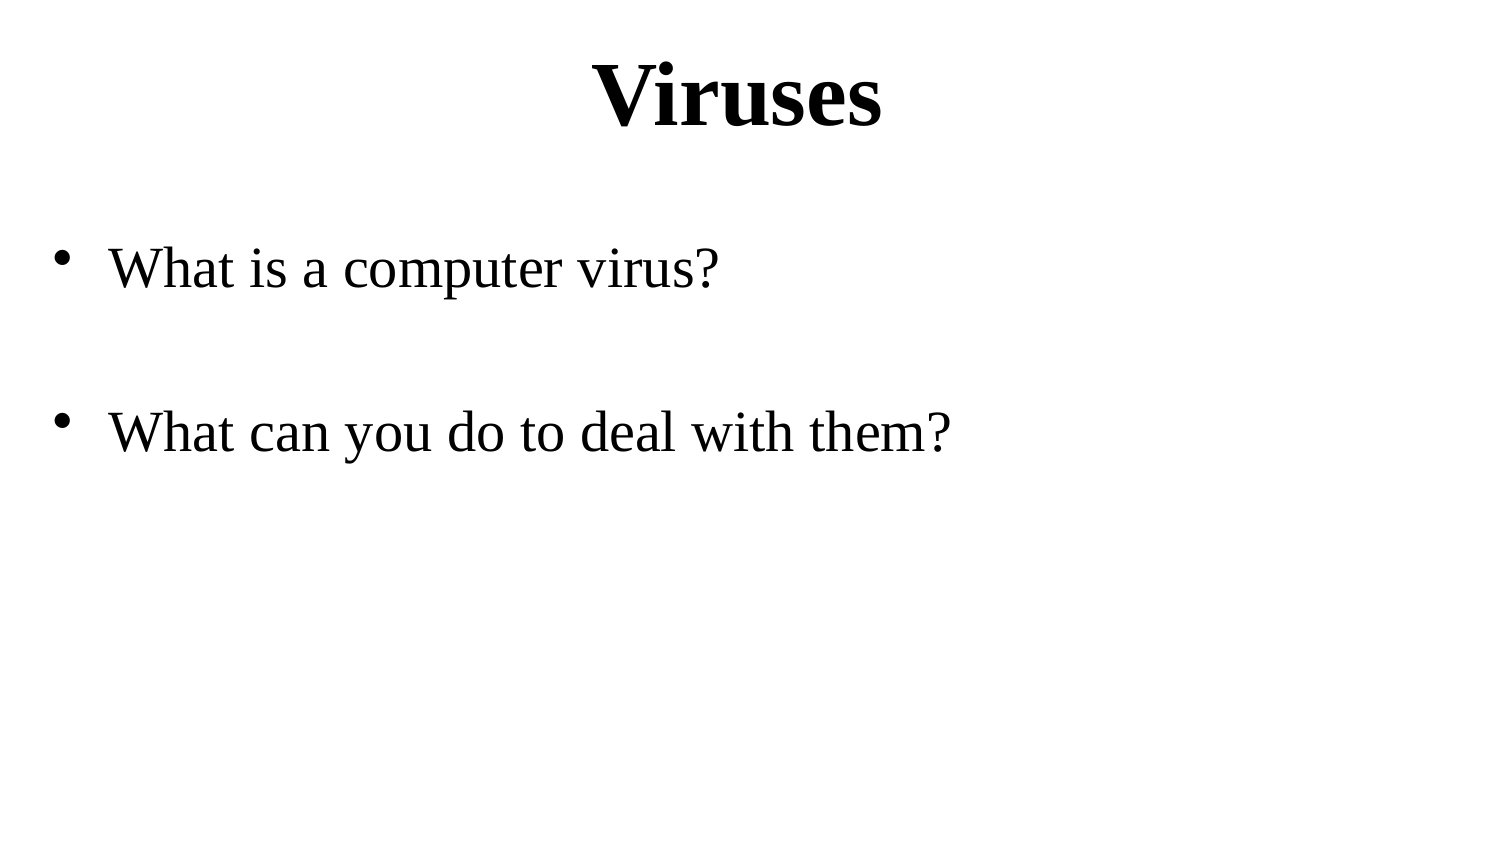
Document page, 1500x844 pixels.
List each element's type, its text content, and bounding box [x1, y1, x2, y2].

title Viruses [99, 18, 1376, 160]
list What is a computer virus? What can you do to deal with them? [37, 221, 1463, 729]
